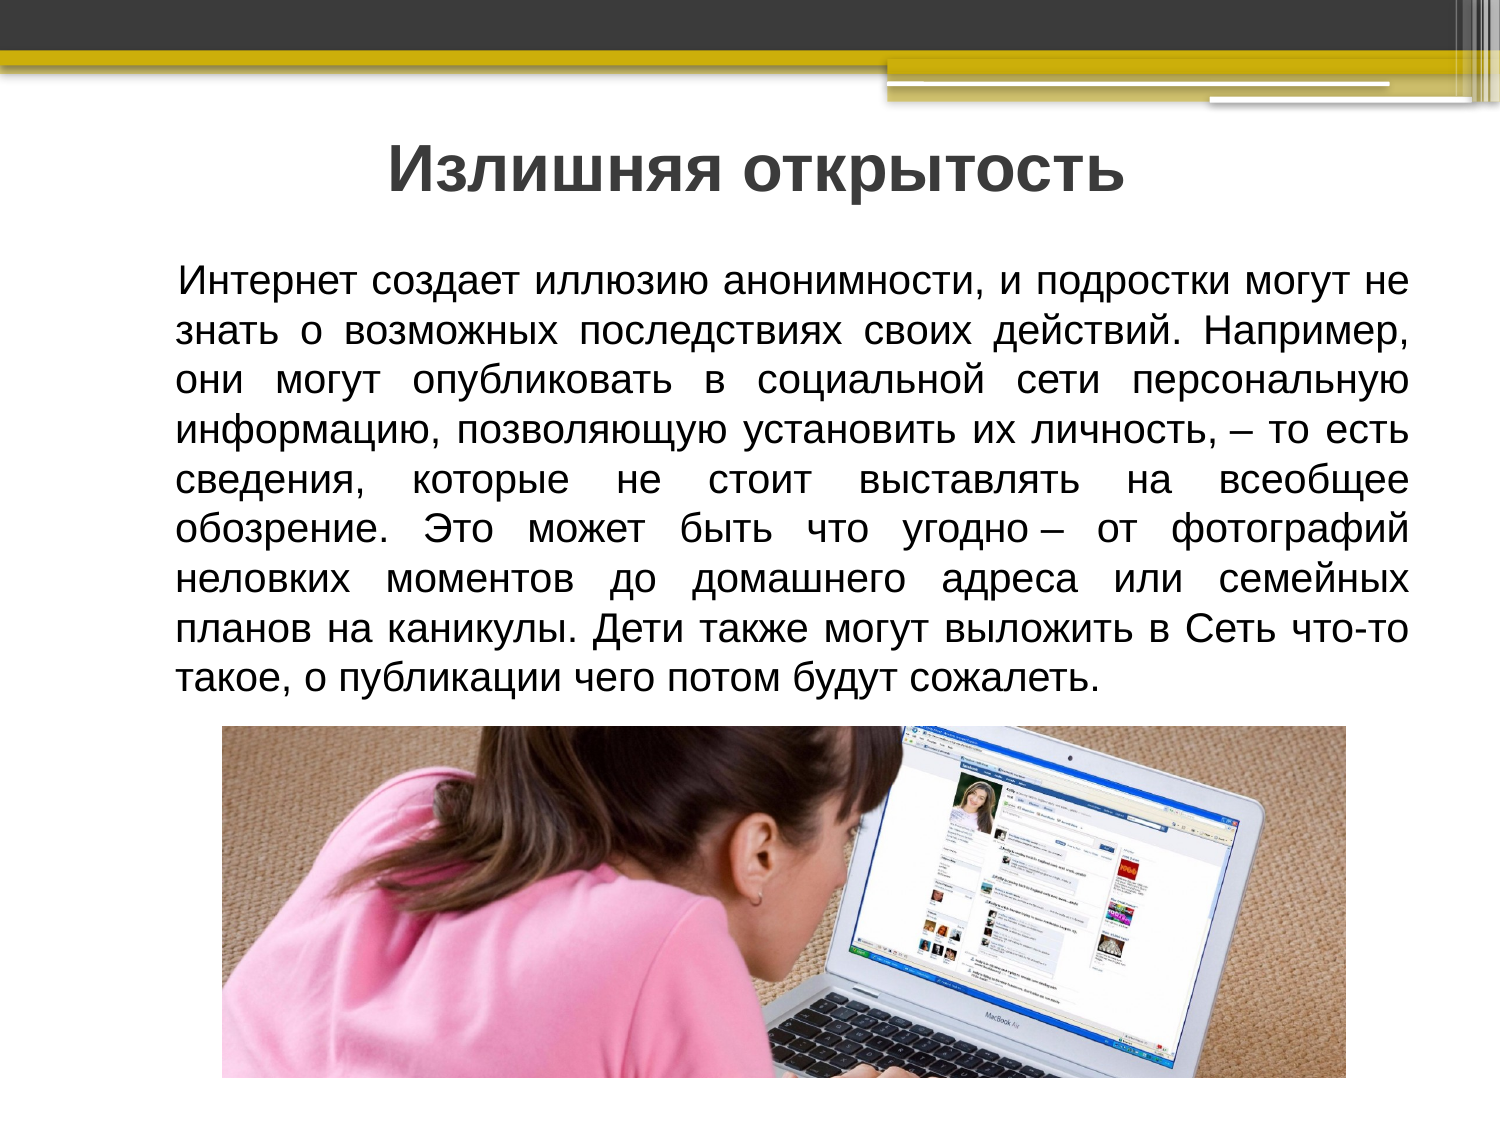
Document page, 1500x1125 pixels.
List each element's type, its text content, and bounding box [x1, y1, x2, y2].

picture [222, 726, 1346, 1078]
title Излишняя открытость [82, 117, 1432, 293]
list Интернет создает иллюзию анонимности, и подростки могут не знать о возможных последствиях своих действий. Например, они могут опубликовать в социальной сети персональную информацию, позволяющую установить их личность, – то есть сведения, которые не стоит выставлять на всеобщее обозрение. Это может быть что угодно – от фотографий неловких моментов до домашнего адреса или семейных планов на каникулы. Дети также могут выложить в Сеть что-то такое, о публикации чего потом будут сожалеть. [105, 246, 1425, 715]
